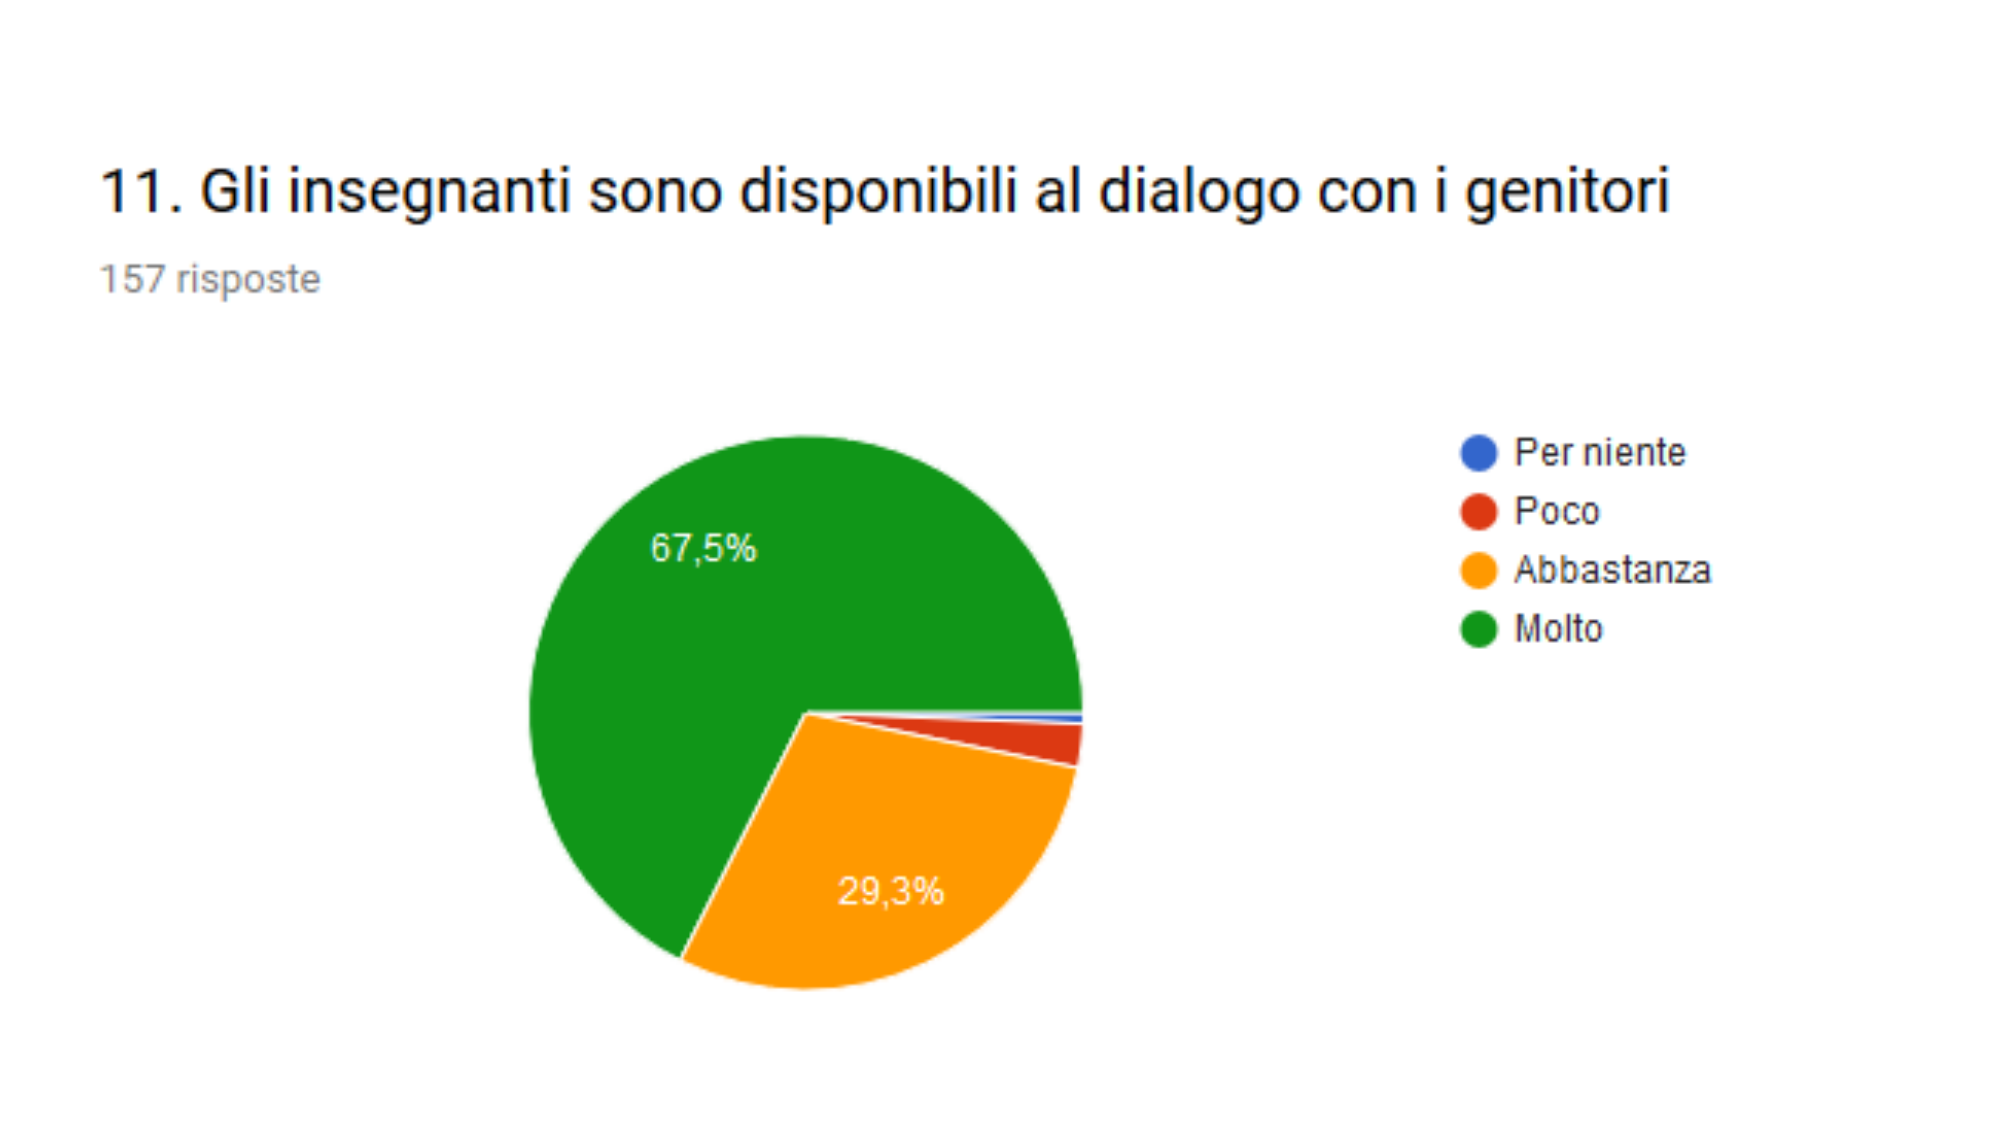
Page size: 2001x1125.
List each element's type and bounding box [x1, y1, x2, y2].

picture [92, 142, 1809, 1029]
